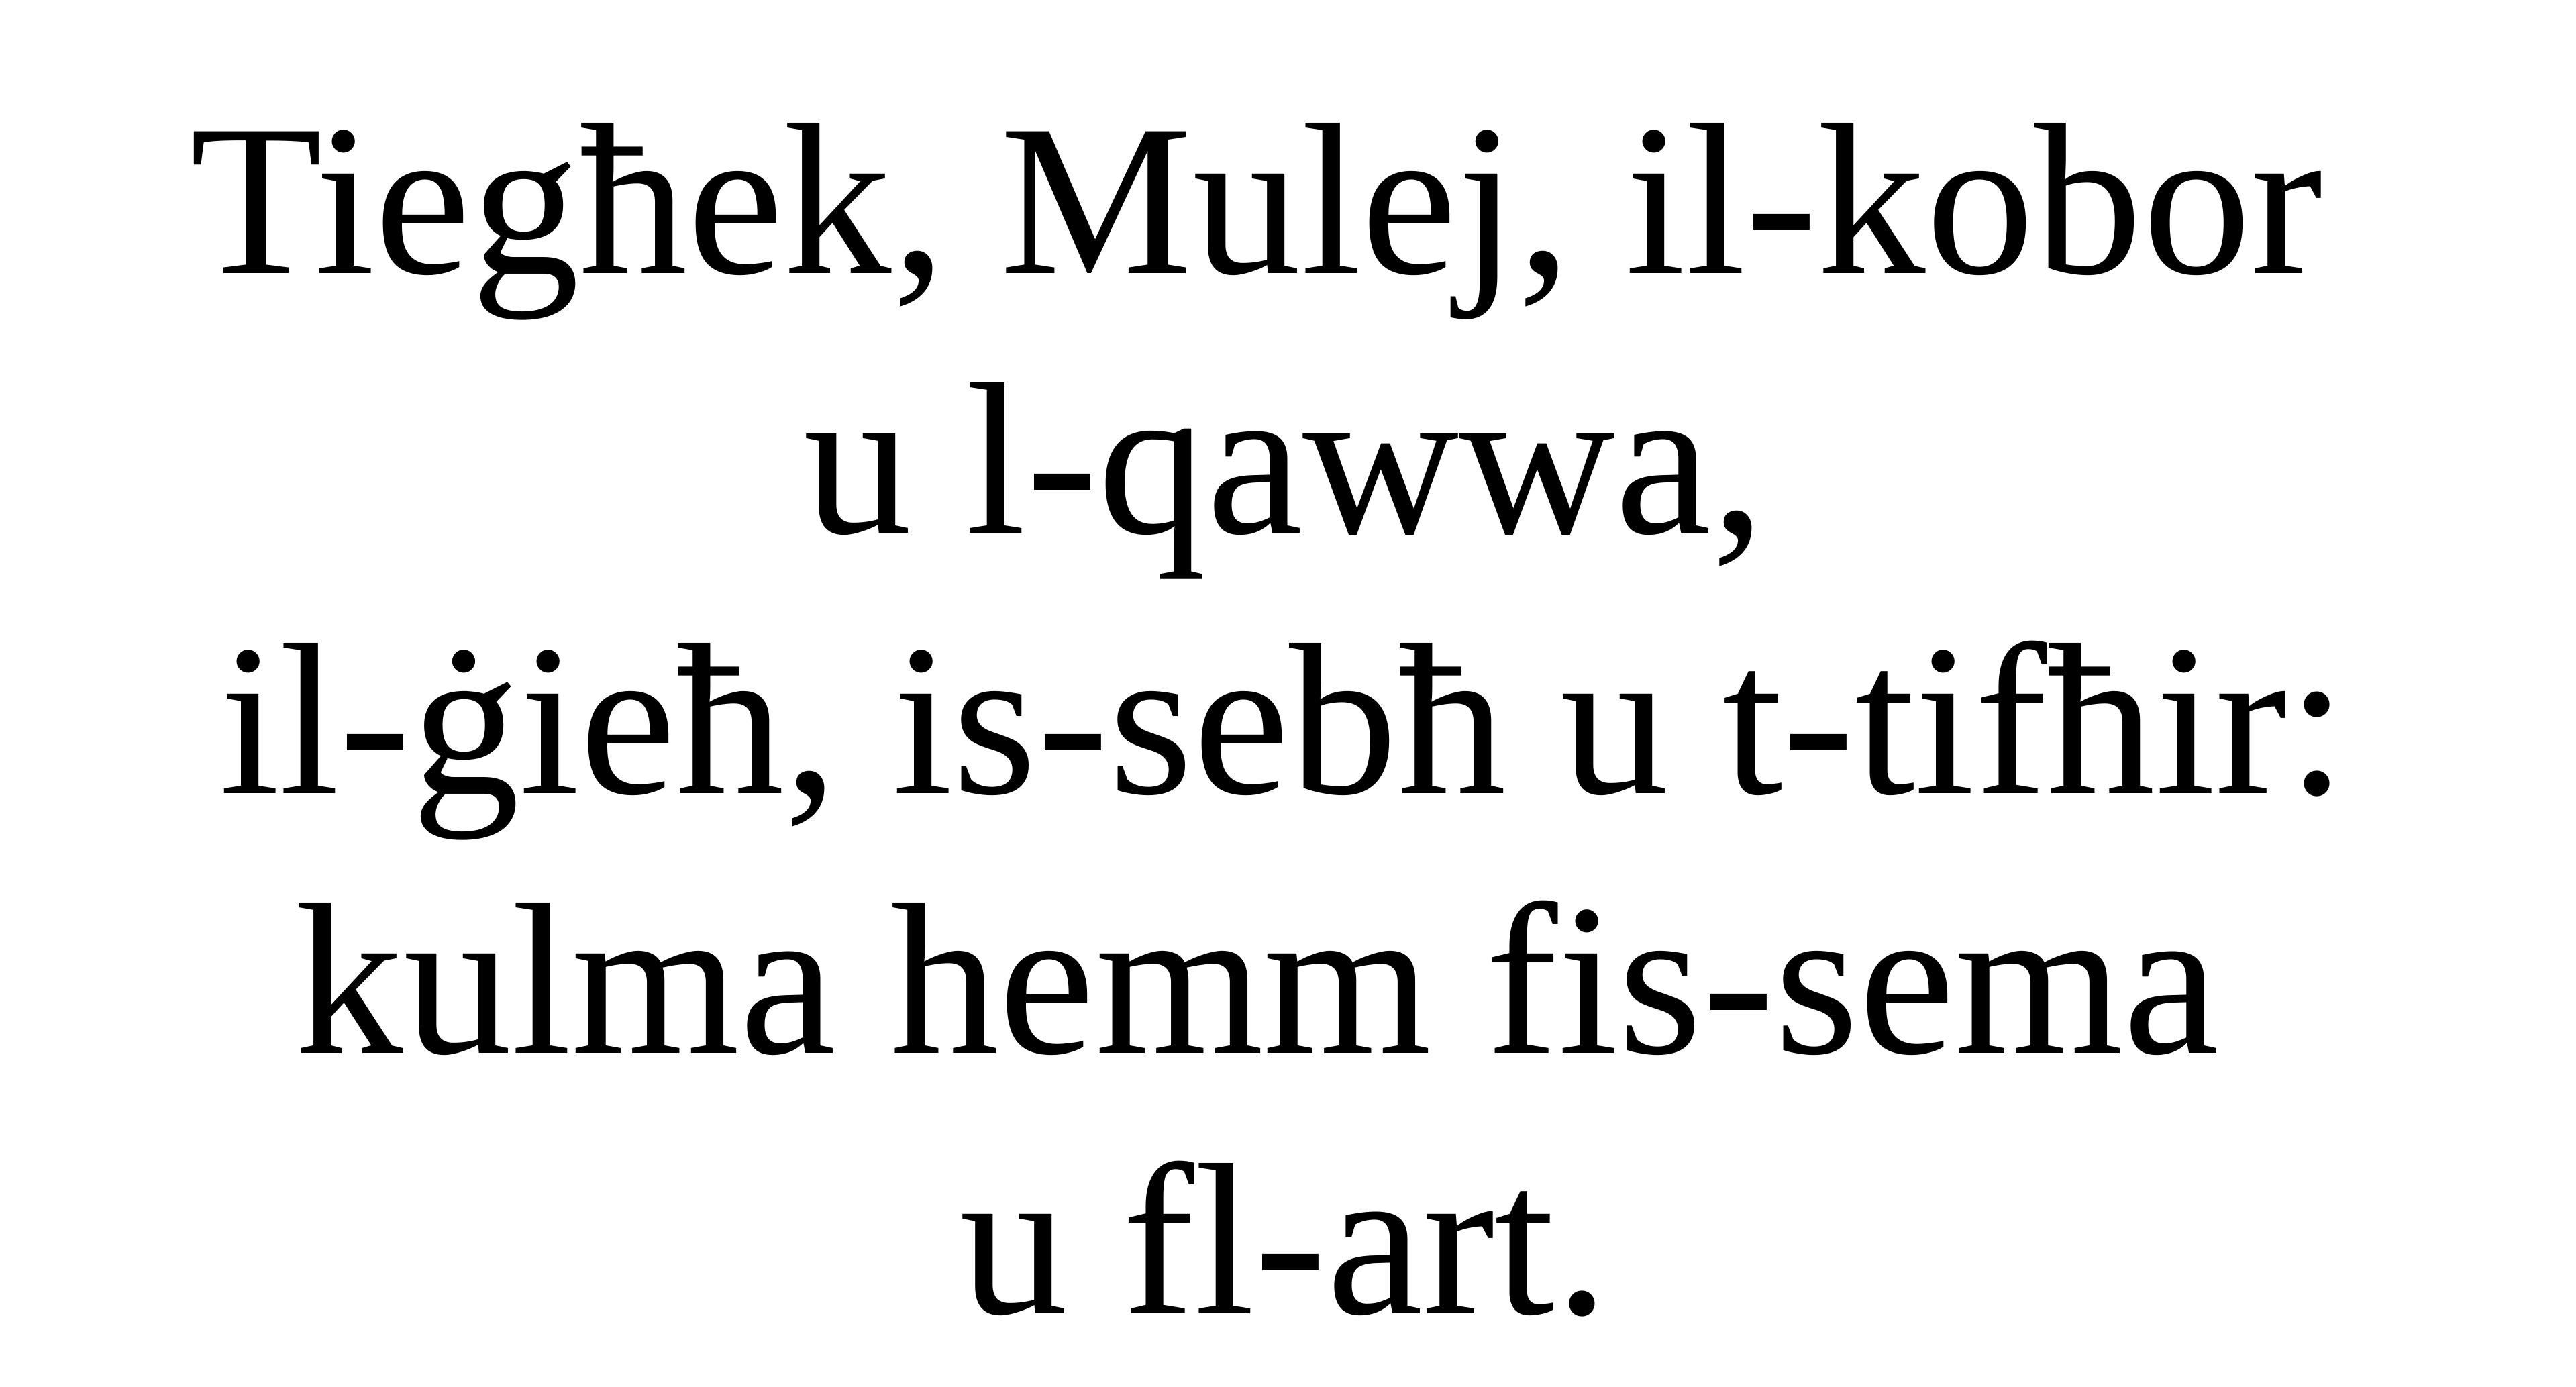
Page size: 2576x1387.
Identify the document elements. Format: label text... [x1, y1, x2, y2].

list Tiegħek, Mulej, il-kobor u l-qawwa, il-ġieħ, is-sebħ u t-tifħir: kulma hemm fis-sema u fl-art. [0, 51, 2573, 1336]
